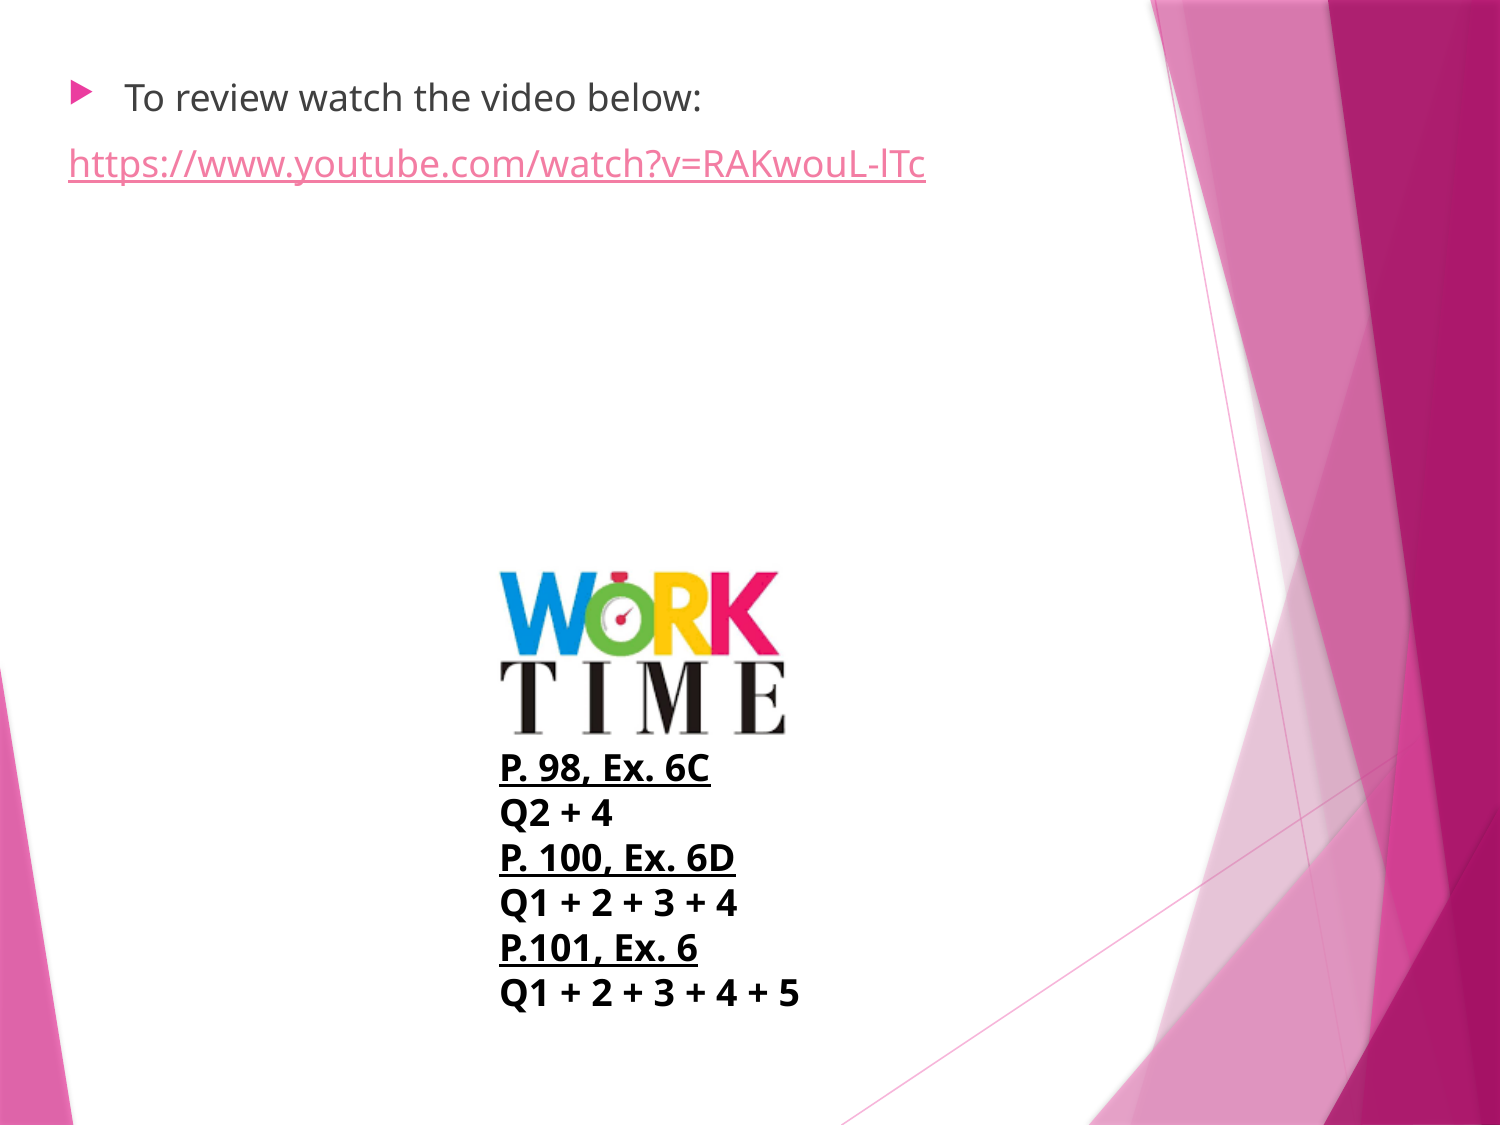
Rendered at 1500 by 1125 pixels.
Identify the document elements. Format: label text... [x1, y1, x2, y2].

picture [489, 561, 799, 749]
list To review watch the video below: https://www.youtube.com/watch?v=RAKwouL-lTc [53, 66, 1258, 882]
text_box P. 98, Ex. 6C Q2 + 4 P. 100, Ex. 6D Q1 + 2 + 3 + 4 P.101, Ex. 6 Q1 + 2 + 3 + 4 + 5 [484, 736, 1235, 1021]
